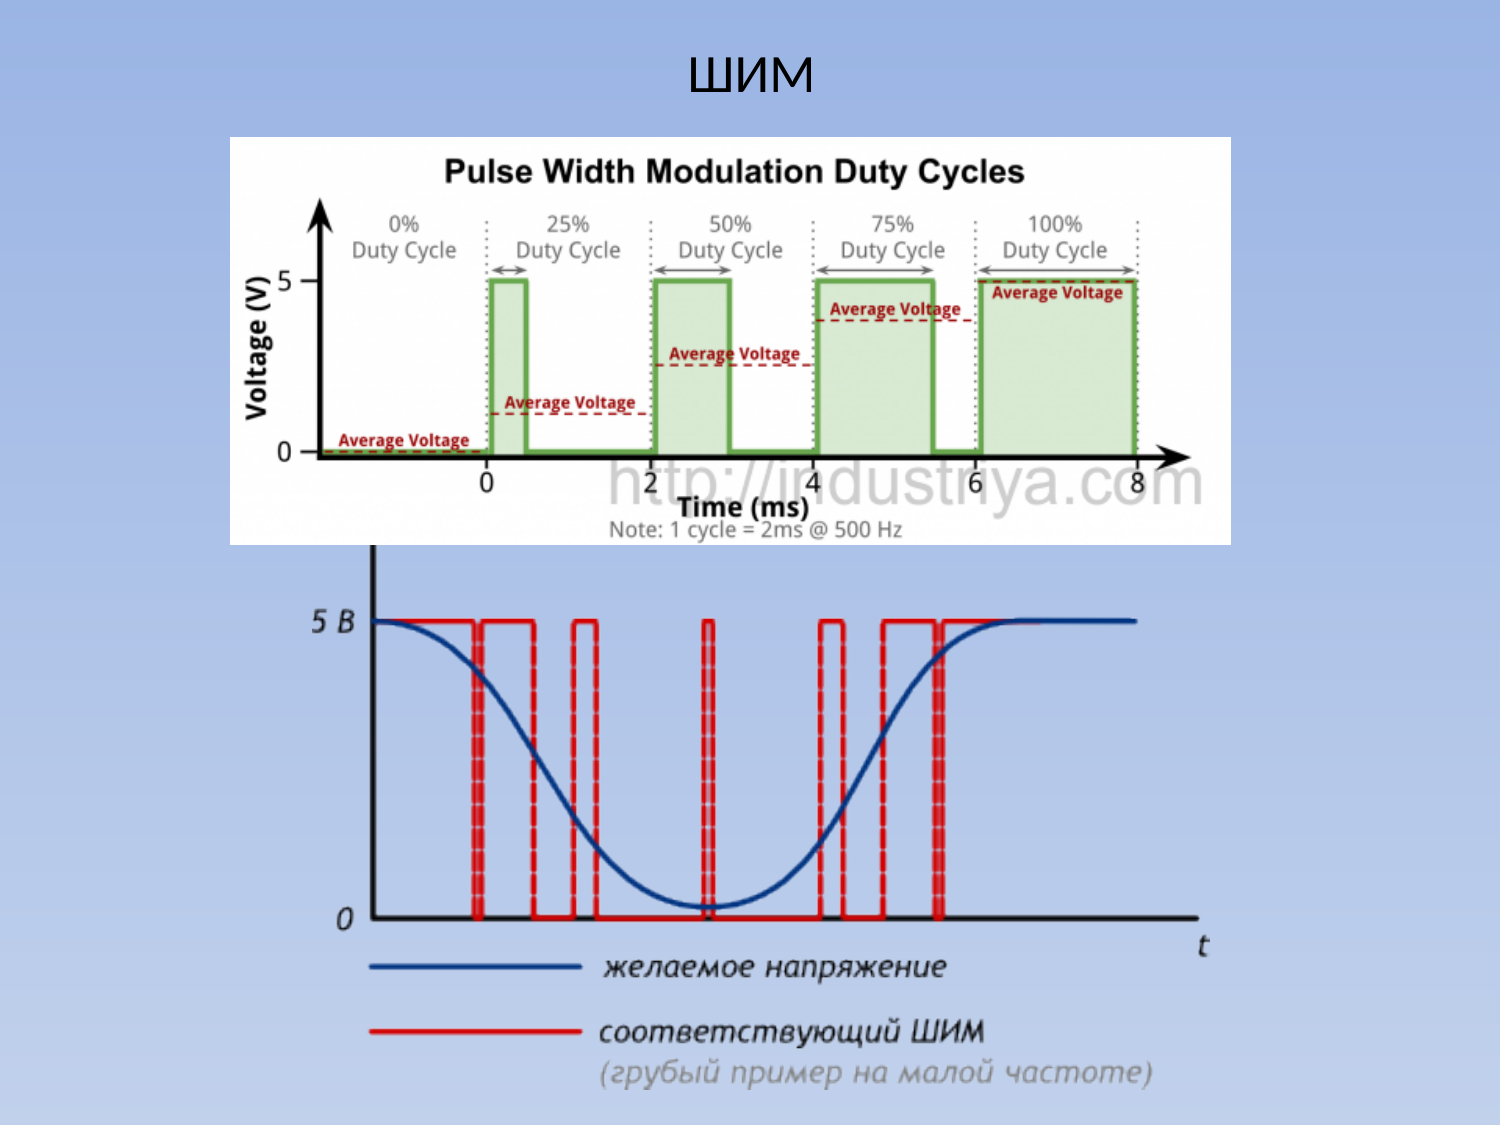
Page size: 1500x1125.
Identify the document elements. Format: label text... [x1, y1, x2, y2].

picture [229, 136, 1231, 1090]
title ШИМ [76, 30, 1427, 112]
